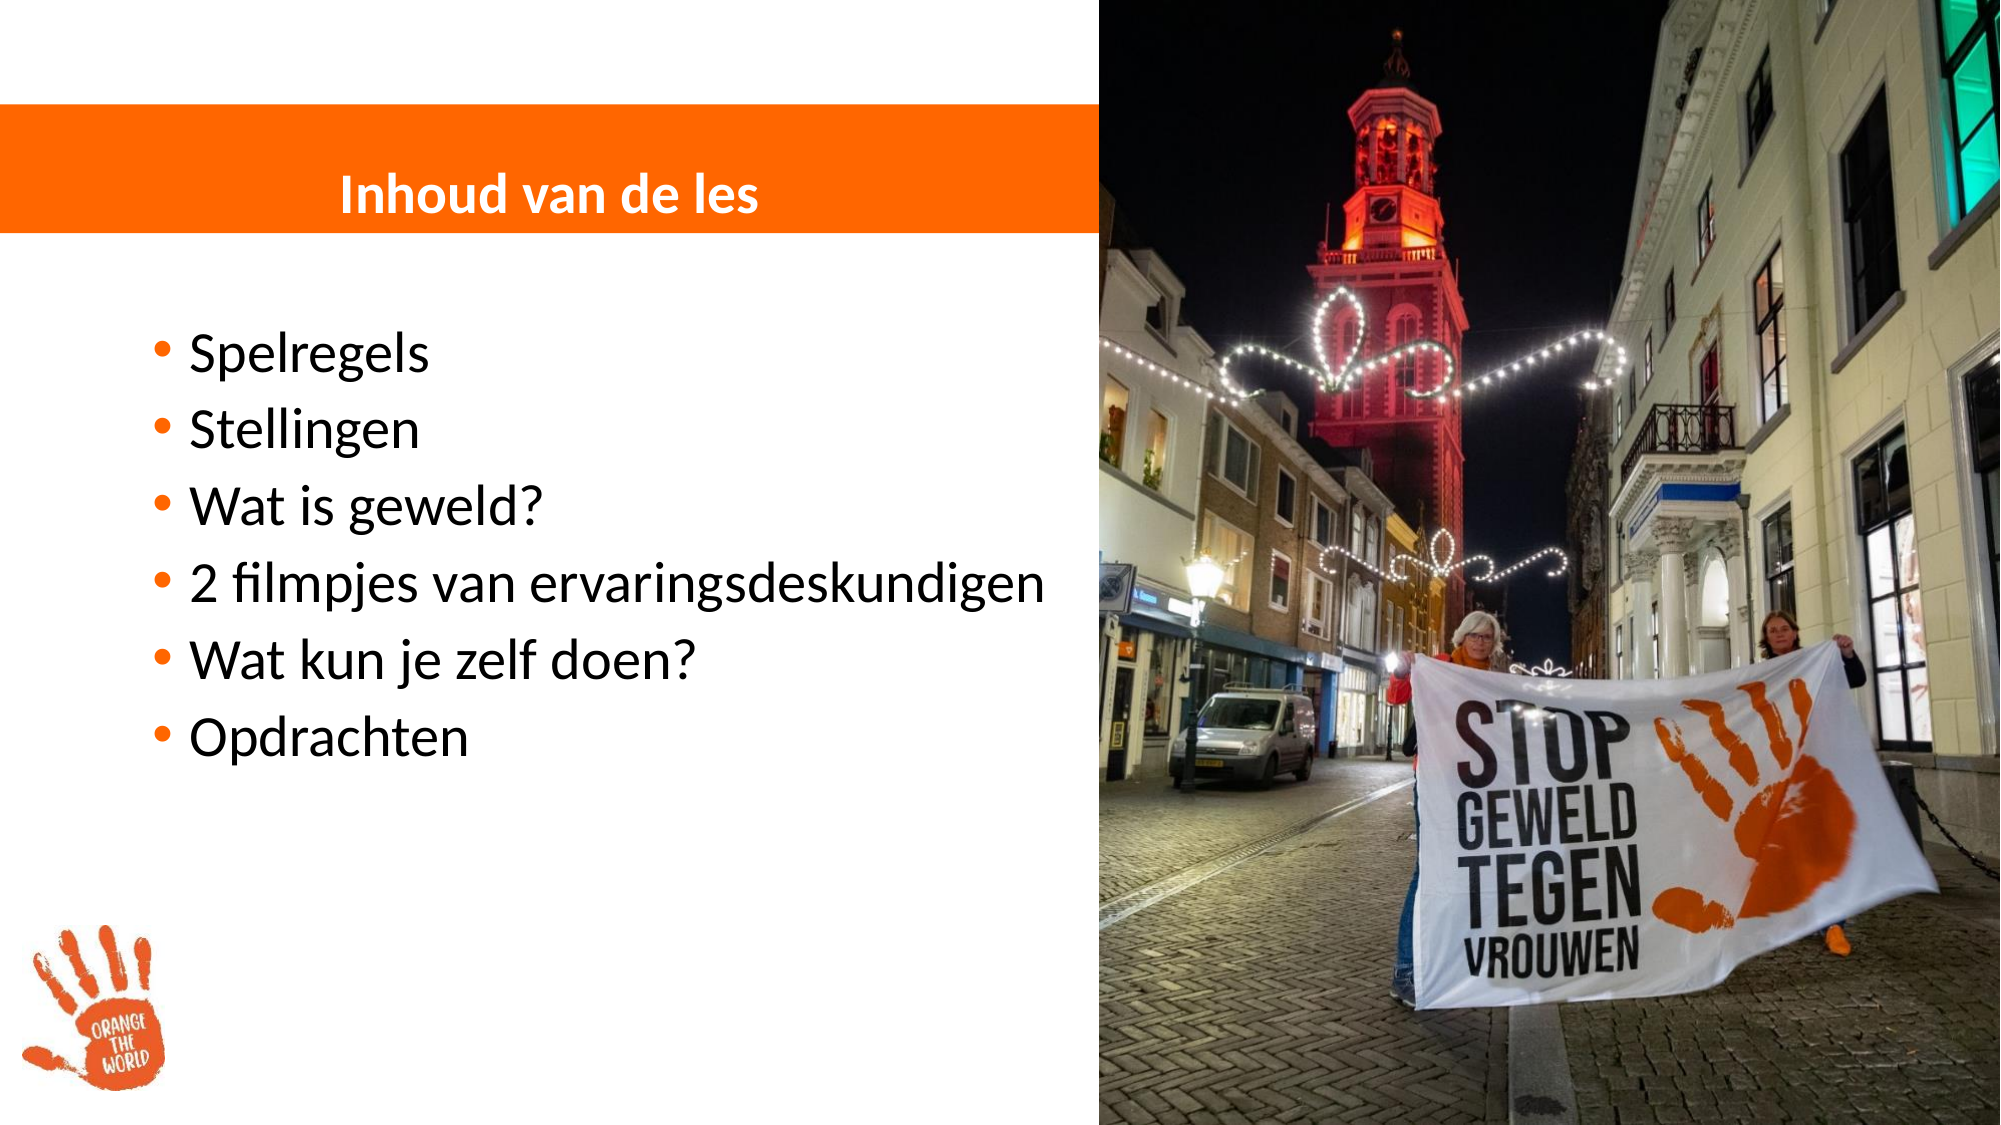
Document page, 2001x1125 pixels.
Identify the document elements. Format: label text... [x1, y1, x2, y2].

list Spelregels Stellingen Wat is geweld? 2 filmpjes van ervaringsdeskundigen Wat kun je zelf doen? Opdrachten [137, 299, 1087, 1014]
picture [1099, 0, 2000, 1125]
picture [22, 925, 165, 1091]
text_box Inhoud van de les [0, 104, 1094, 234]
